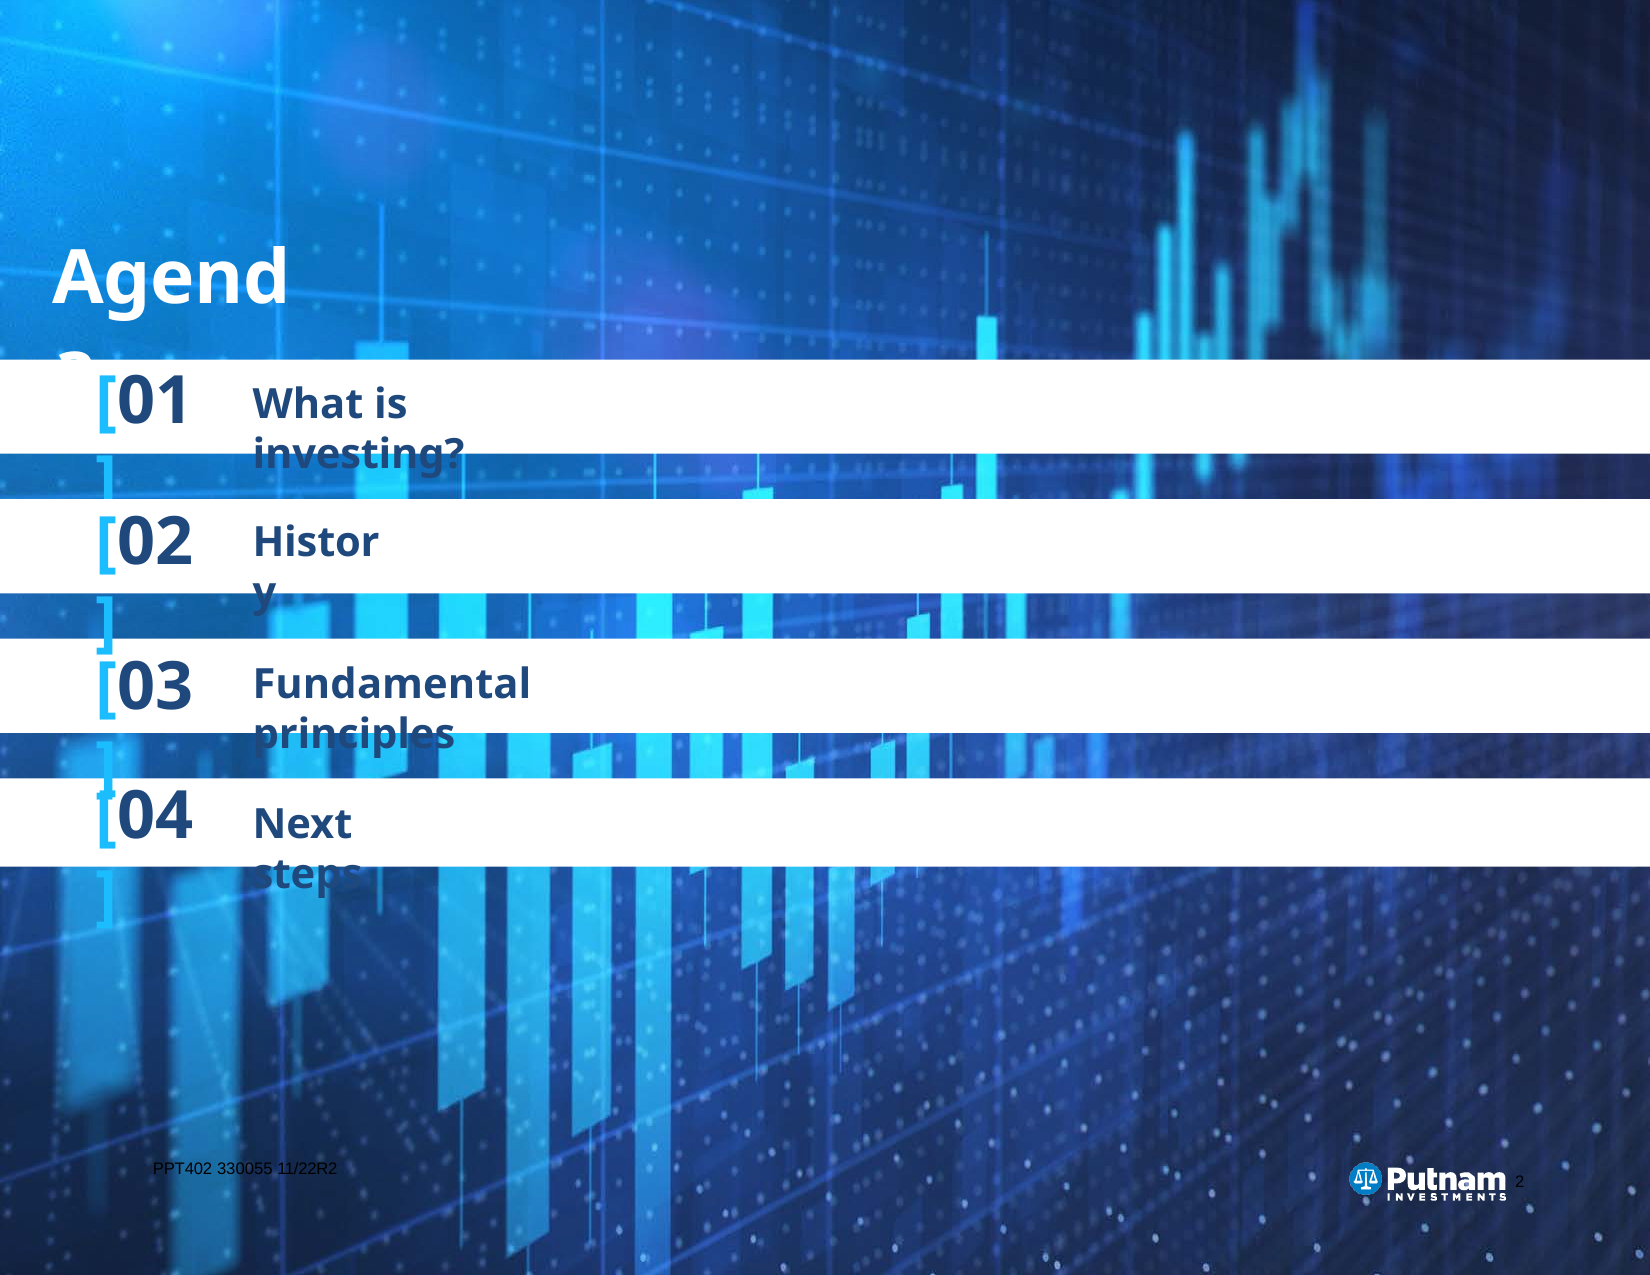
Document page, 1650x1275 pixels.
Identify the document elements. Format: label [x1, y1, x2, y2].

text_box [0, 0, 1650, 1275]
